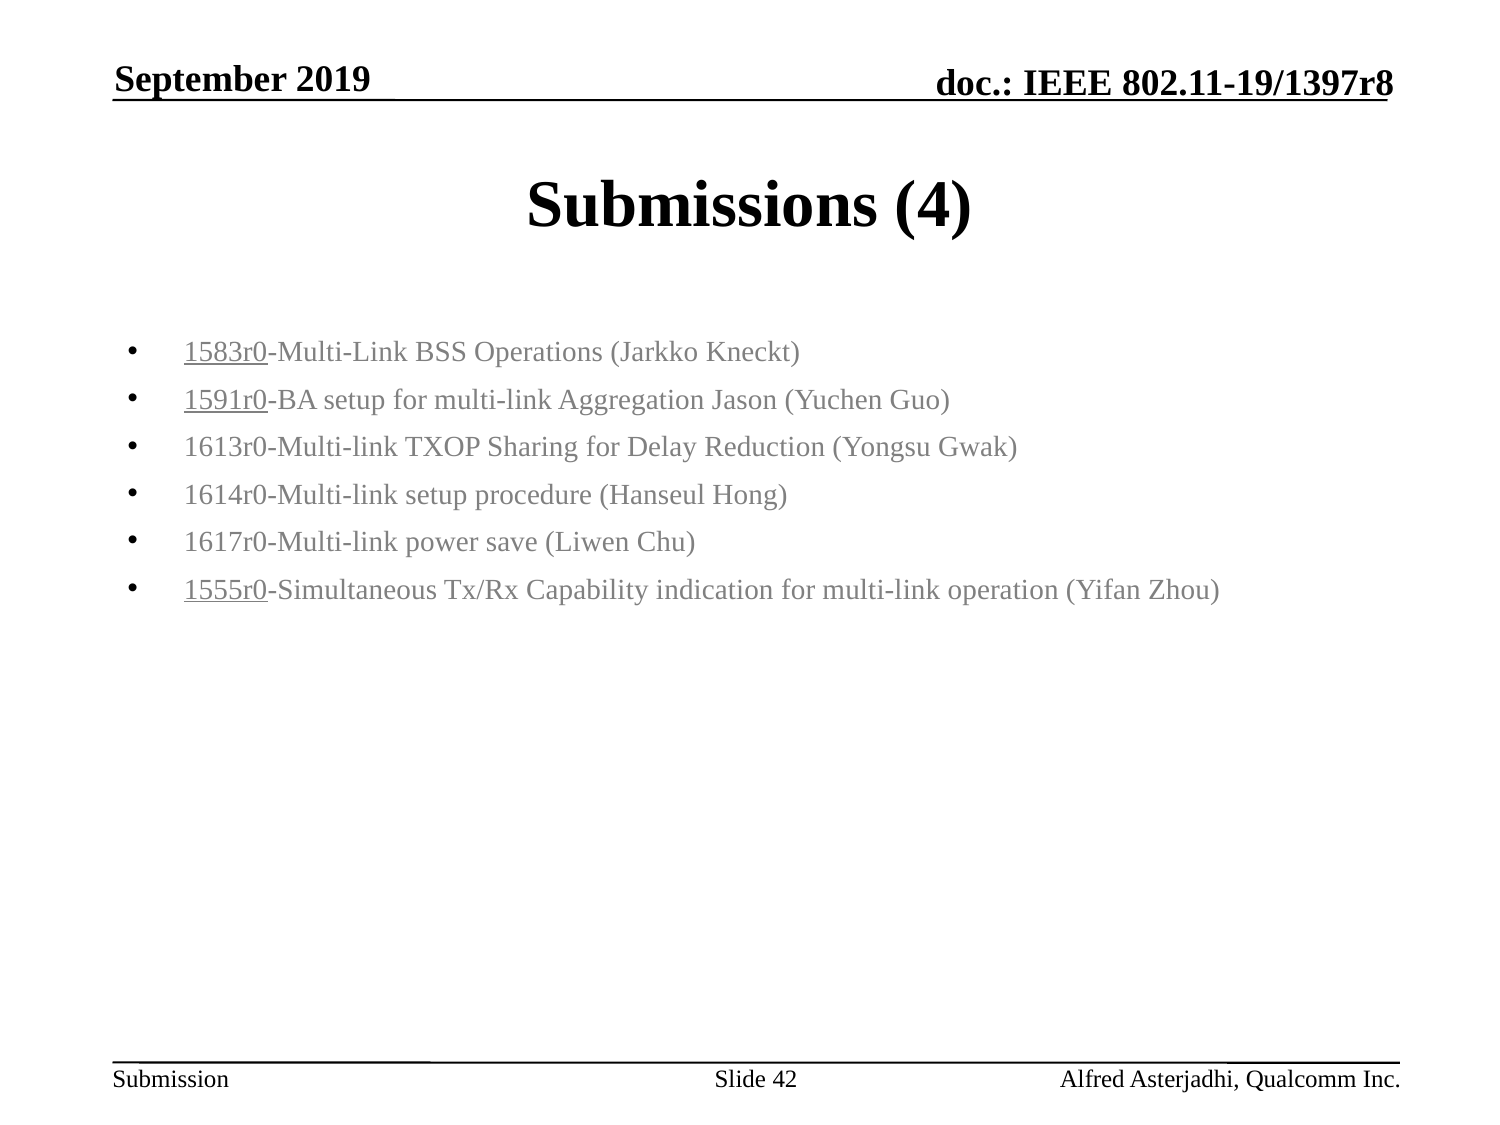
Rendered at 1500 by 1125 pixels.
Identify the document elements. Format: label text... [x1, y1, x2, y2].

title Submissions (4) [112, 112, 1388, 288]
footer Alfred Asterjadhi, Qualcomm Inc. [878, 1061, 1402, 1093]
list 1583r0-Multi-Link BSS Operations (Jarkko Kneckt) 1591r0-BA setup for multi-link Aggregation Jason (Yuchen Guo) 1613r0-Multi-link TXOP Sharing for Delay Reduction (Yongsu Gwak) 1614r0-Multi-link setup procedure (Hanseul Hong) 1617r0-Multi-link power save (Liwen Chu) 1555r0-Simultaneous Tx/Rx Capability indication for multi-link operation (Yifan Zhou) [112, 324, 1388, 1000]
slide_number Slide 42 [712, 1061, 800, 1123]
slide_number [114, 54, 423, 100]
